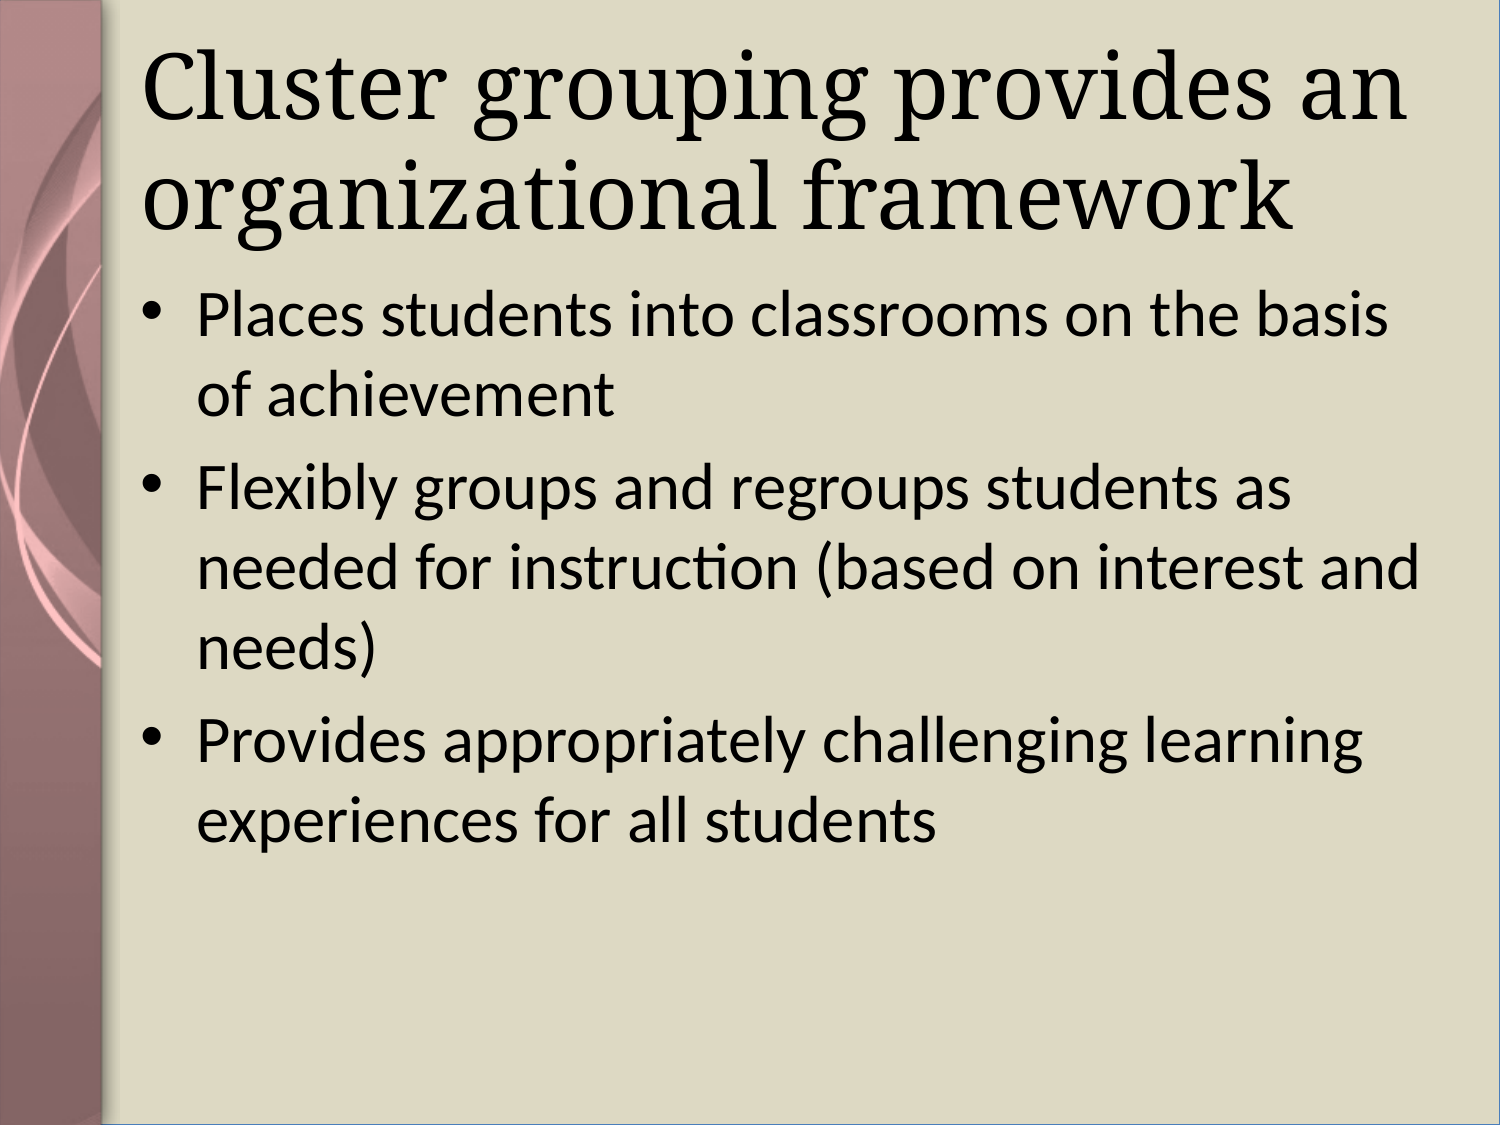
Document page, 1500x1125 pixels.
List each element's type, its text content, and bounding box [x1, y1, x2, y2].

list Places students into classrooms on the basis of achievement Flexibly groups and regroups students as needed for instruction (based on interest and needs) Provides appropriately challenging learning experiences for all students [125, 261, 1450, 967]
title Cluster grouping provides an organizational framework [125, 44, 1450, 232]
